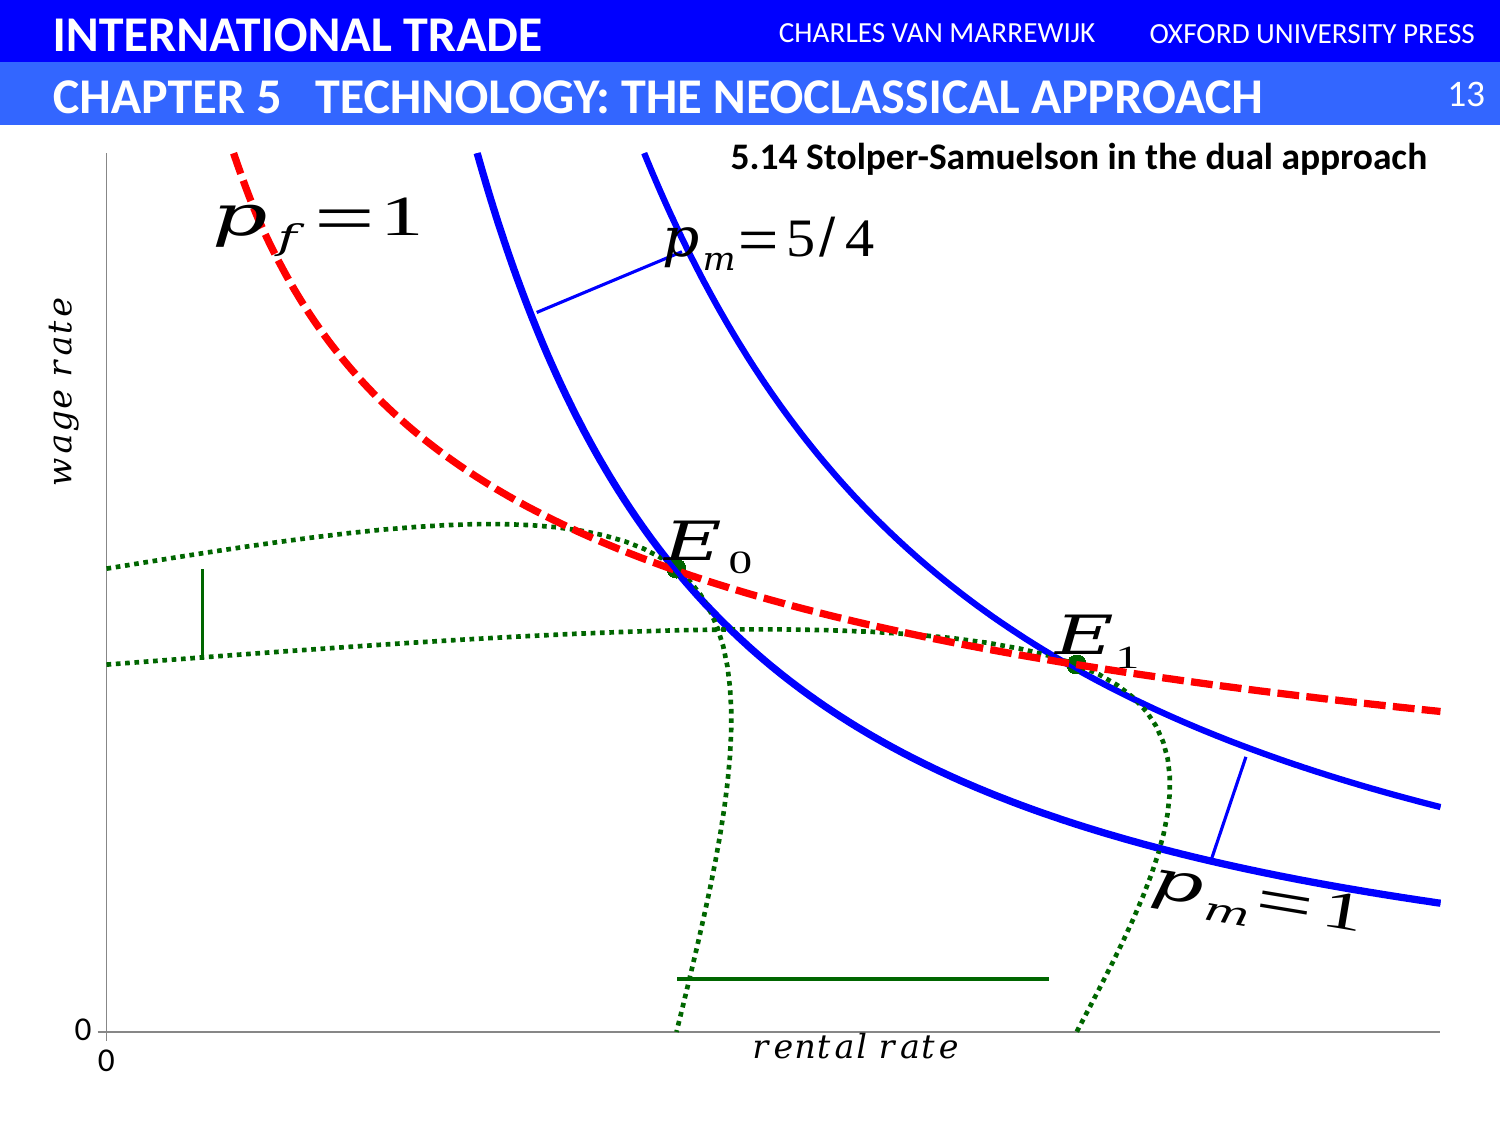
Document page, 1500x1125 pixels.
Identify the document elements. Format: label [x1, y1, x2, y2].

chart [0, 124, 1497, 1125]
